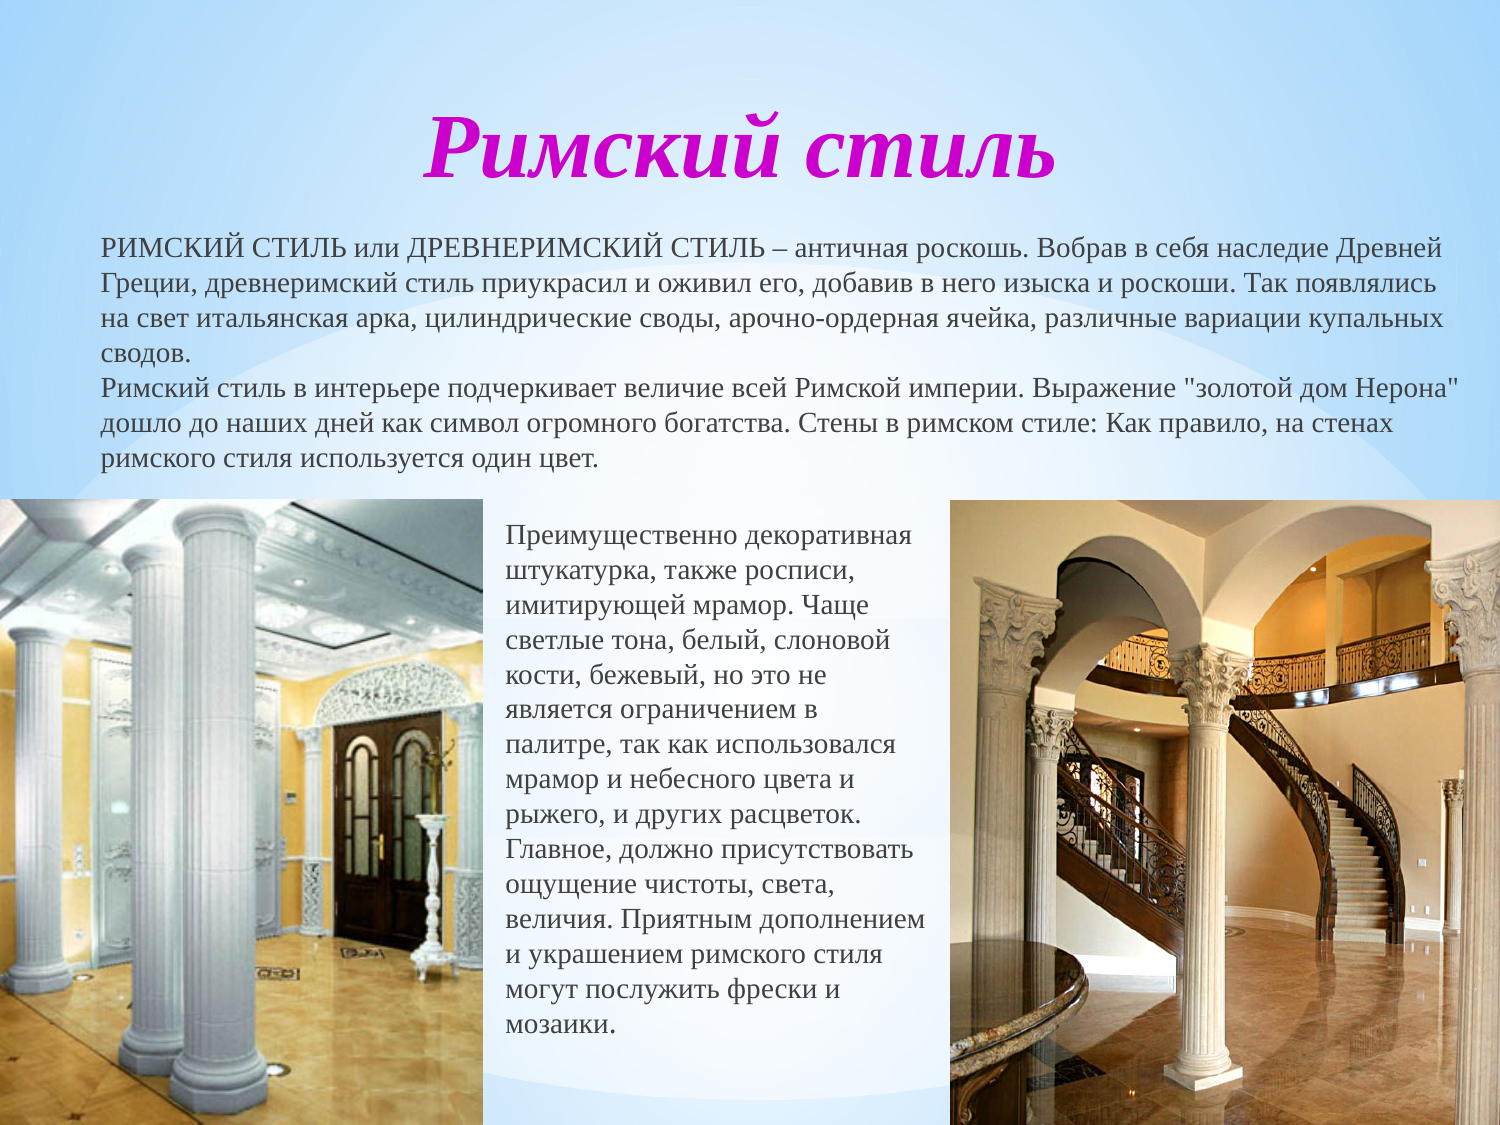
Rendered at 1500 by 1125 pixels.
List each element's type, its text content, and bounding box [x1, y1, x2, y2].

picture [0, 499, 483, 1125]
list Преимущественно декоративная штукатурка, также росписи, имитирующей мрамор. Чаще светлые тона, белый, слоновой кости, бежевый, но это не является ограничением в палитре, так как использовался мрамор и небесного цвета и рыжего, и других расцветок. Главное, должно присутствовать ощущение чистоты, света, величия. Приятным дополнением и украшением римского стиля могут послужить фрески и мозаики. [485, 501, 944, 816]
picture [950, 500, 1500, 1125]
text_box РИМСКИЙ СТИЛЬ или ДРЕВНЕРИМСКИЙ СТИЛЬ – античная роскошь. Вобрав в себя наследие Древней Греции, древнеримский стиль приукрасил и оживил его, добавив в него изыска и роскоши. Так появлялись на свет итальянская арка, цилиндрические своды, арочно-ордерная ячейка, различные вариации купальных сводов. Римский стиль в интерьере подчеркивает величие всей Римской империи. Выражение "золотой дом Нерона" дошло до наших дней как символ огромного богатства. Стены в римском стиле: Как правило, на стенах римского стиля используется один цвет. [78, 221, 1484, 501]
title Римский стиль [206, 78, 1275, 220]
